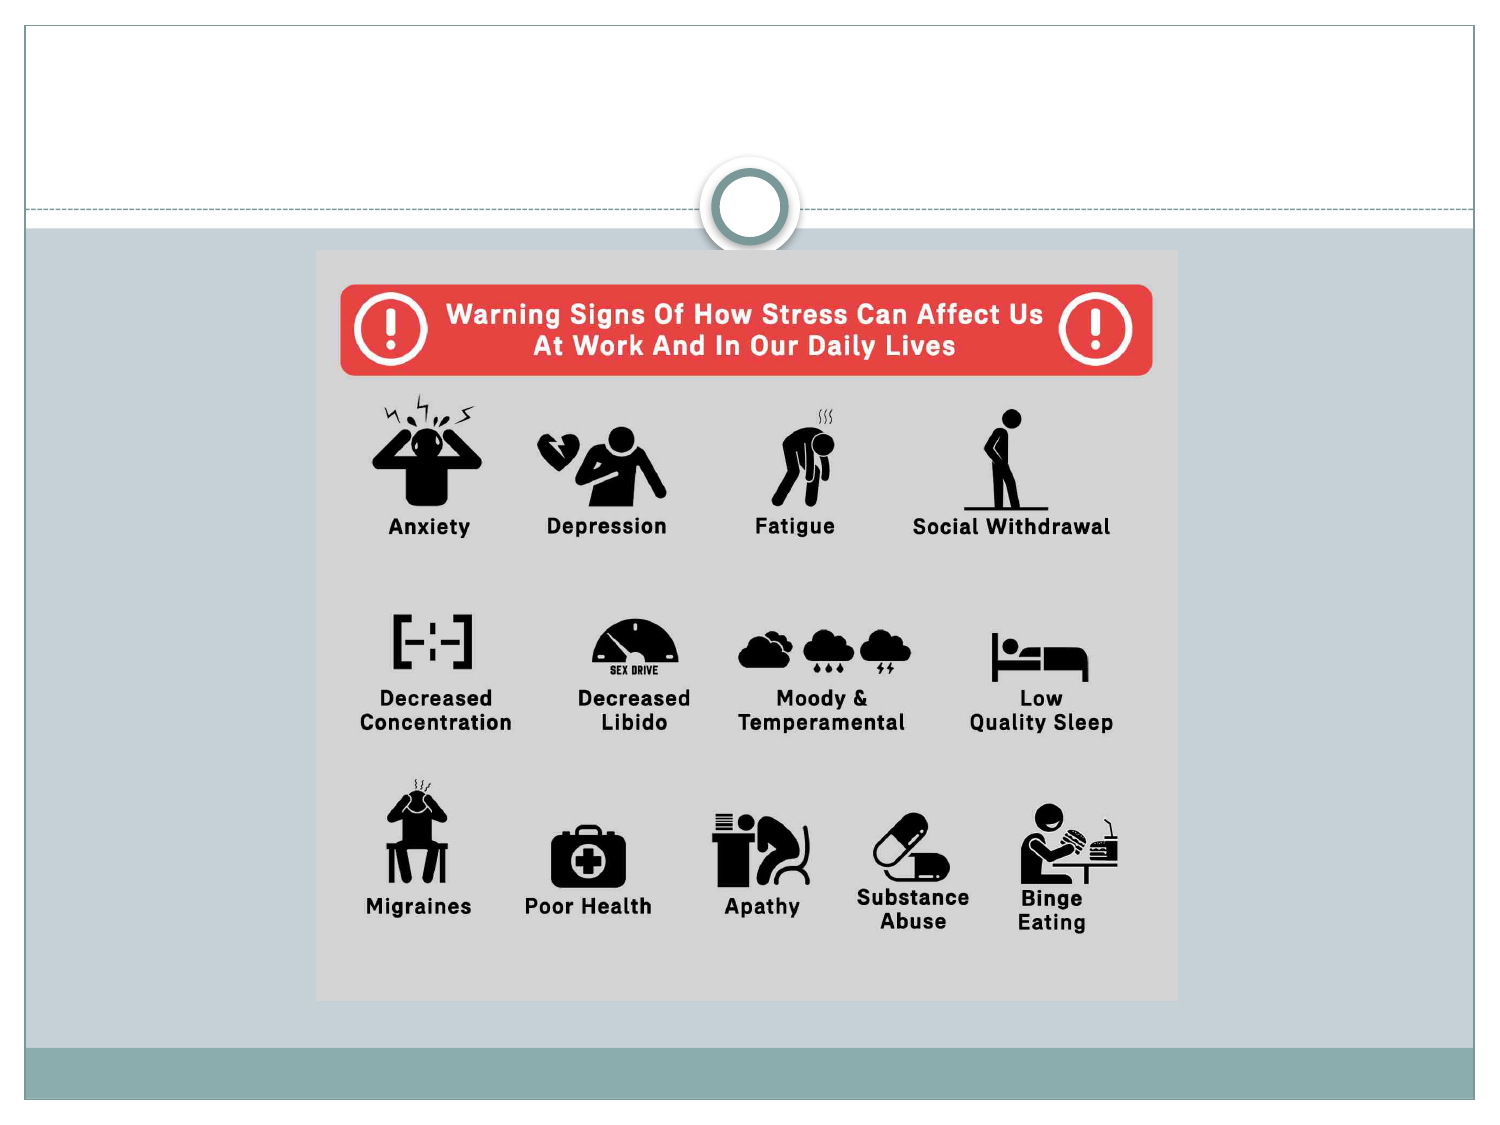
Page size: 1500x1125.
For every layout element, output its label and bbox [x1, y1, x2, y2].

list [316, 250, 1178, 1001]
